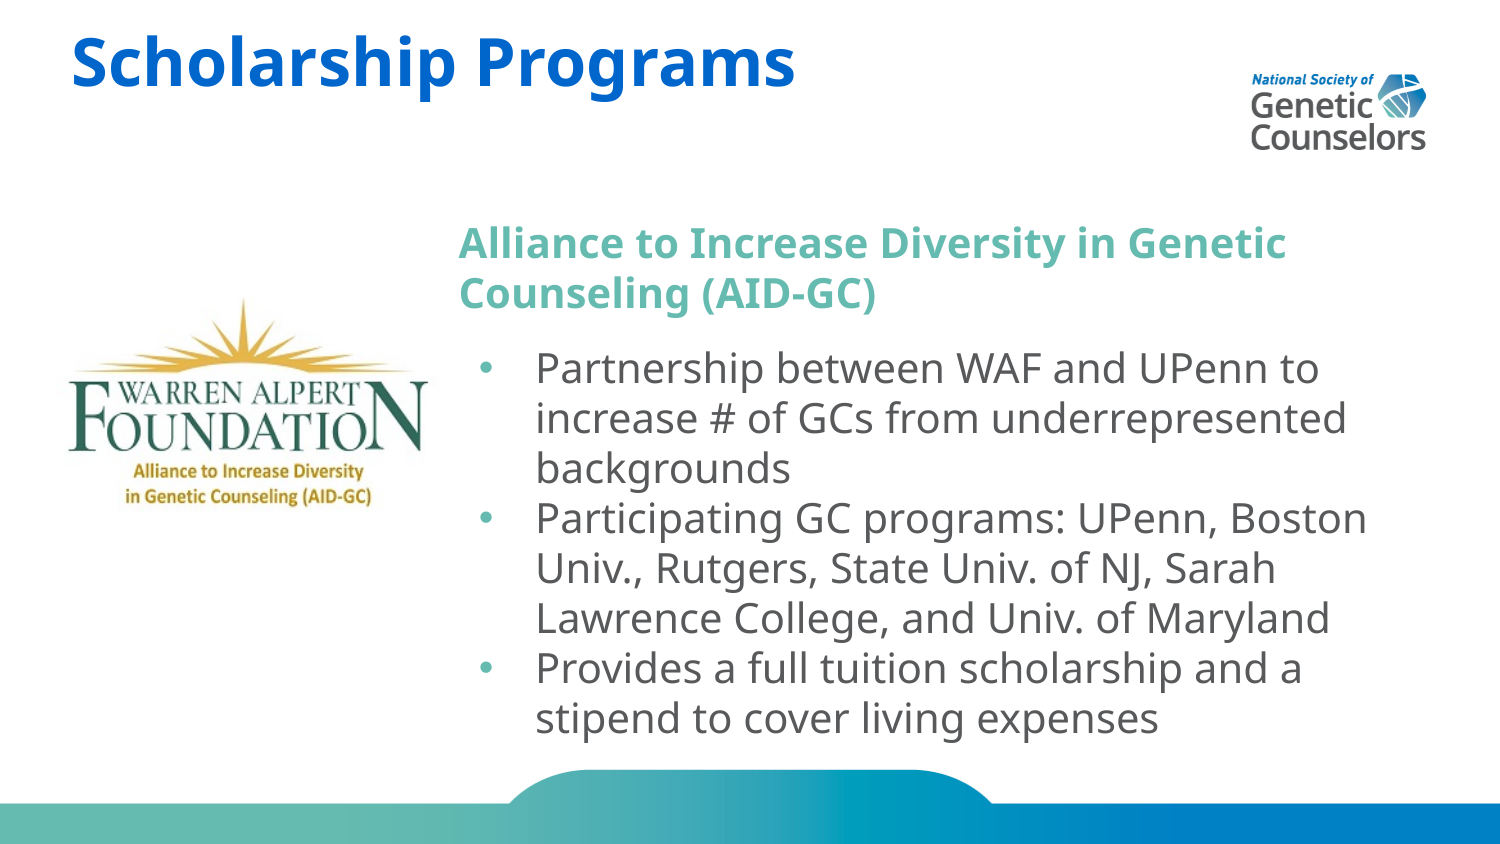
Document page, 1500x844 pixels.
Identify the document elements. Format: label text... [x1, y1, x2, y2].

title Scholarship Programs [56, 4, 1206, 136]
picture [0, 0, 1500, 844]
list Alliance to Increase Diversity in Genetic Counseling (AID-GC) Partnership between WAF and UPenn to increase # of GCs from underrepresented backgrounds Participating GC programs: UPenn, Boston Univ., Rutgers, State Univ. of NJ, Sarah Lawrence College, and Univ. of Maryland Provides a full tuition scholarship and a stipend to cover living expenses [443, 201, 1394, 797]
